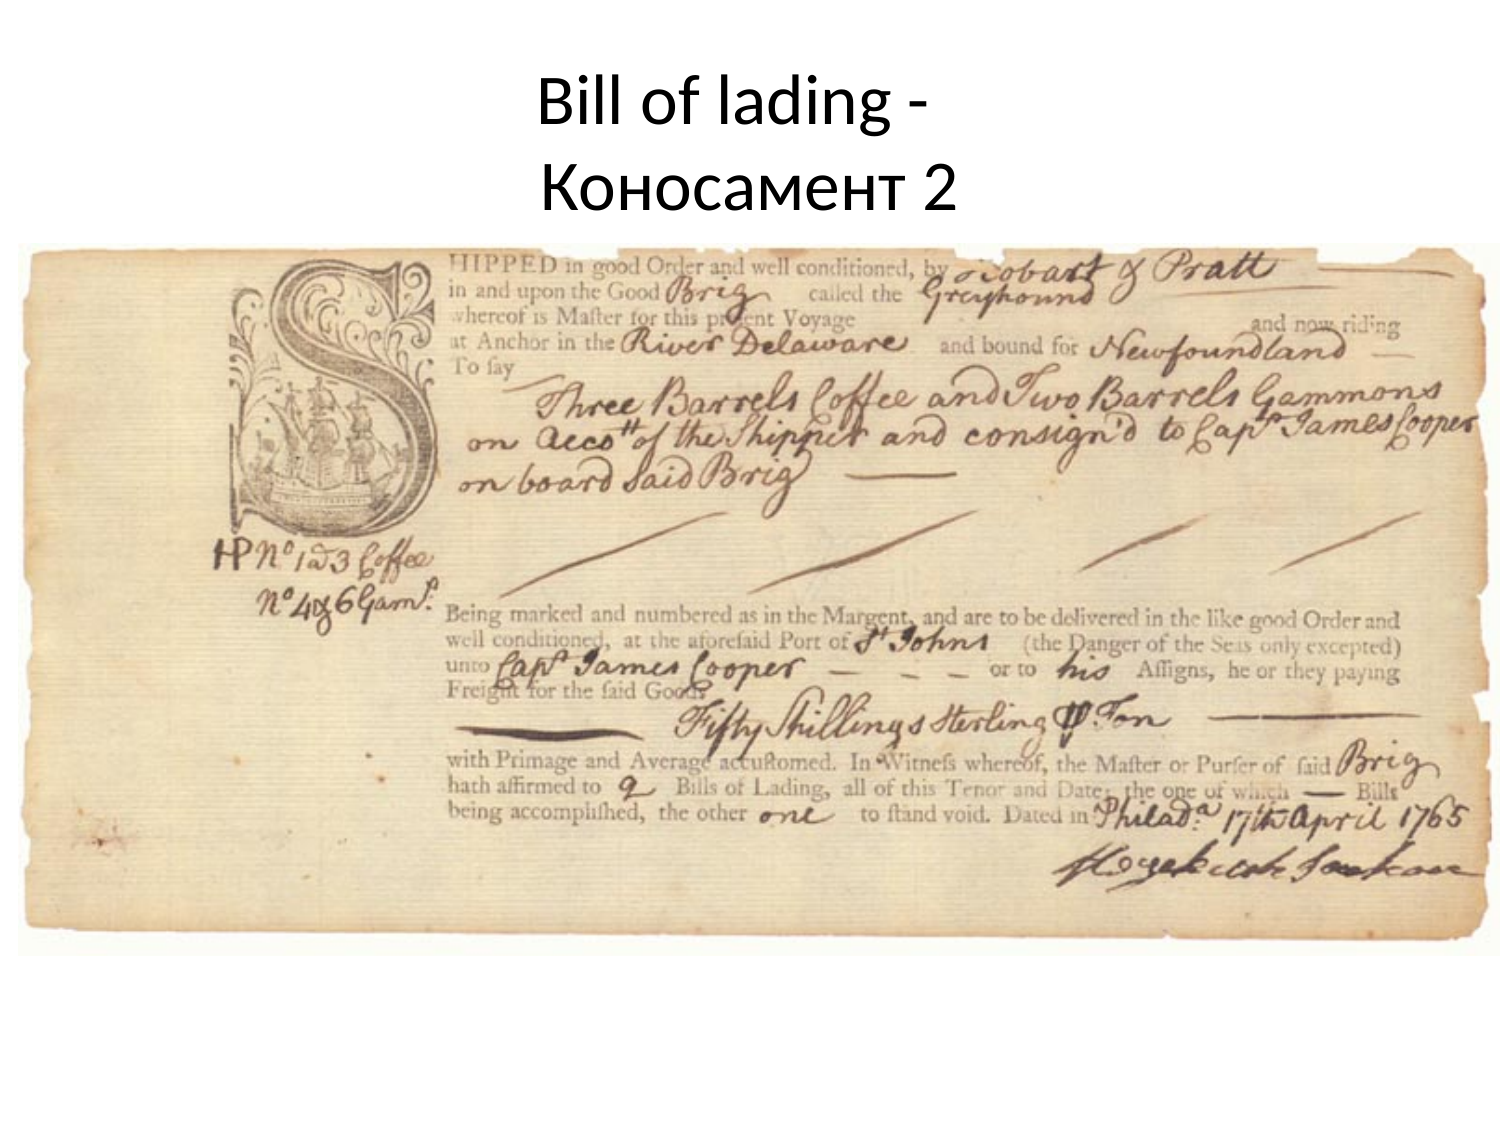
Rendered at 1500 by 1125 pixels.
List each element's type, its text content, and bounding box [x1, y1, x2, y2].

title Bill of lading - Коносамент 2 [75, 45, 1425, 233]
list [17, 243, 1500, 956]
